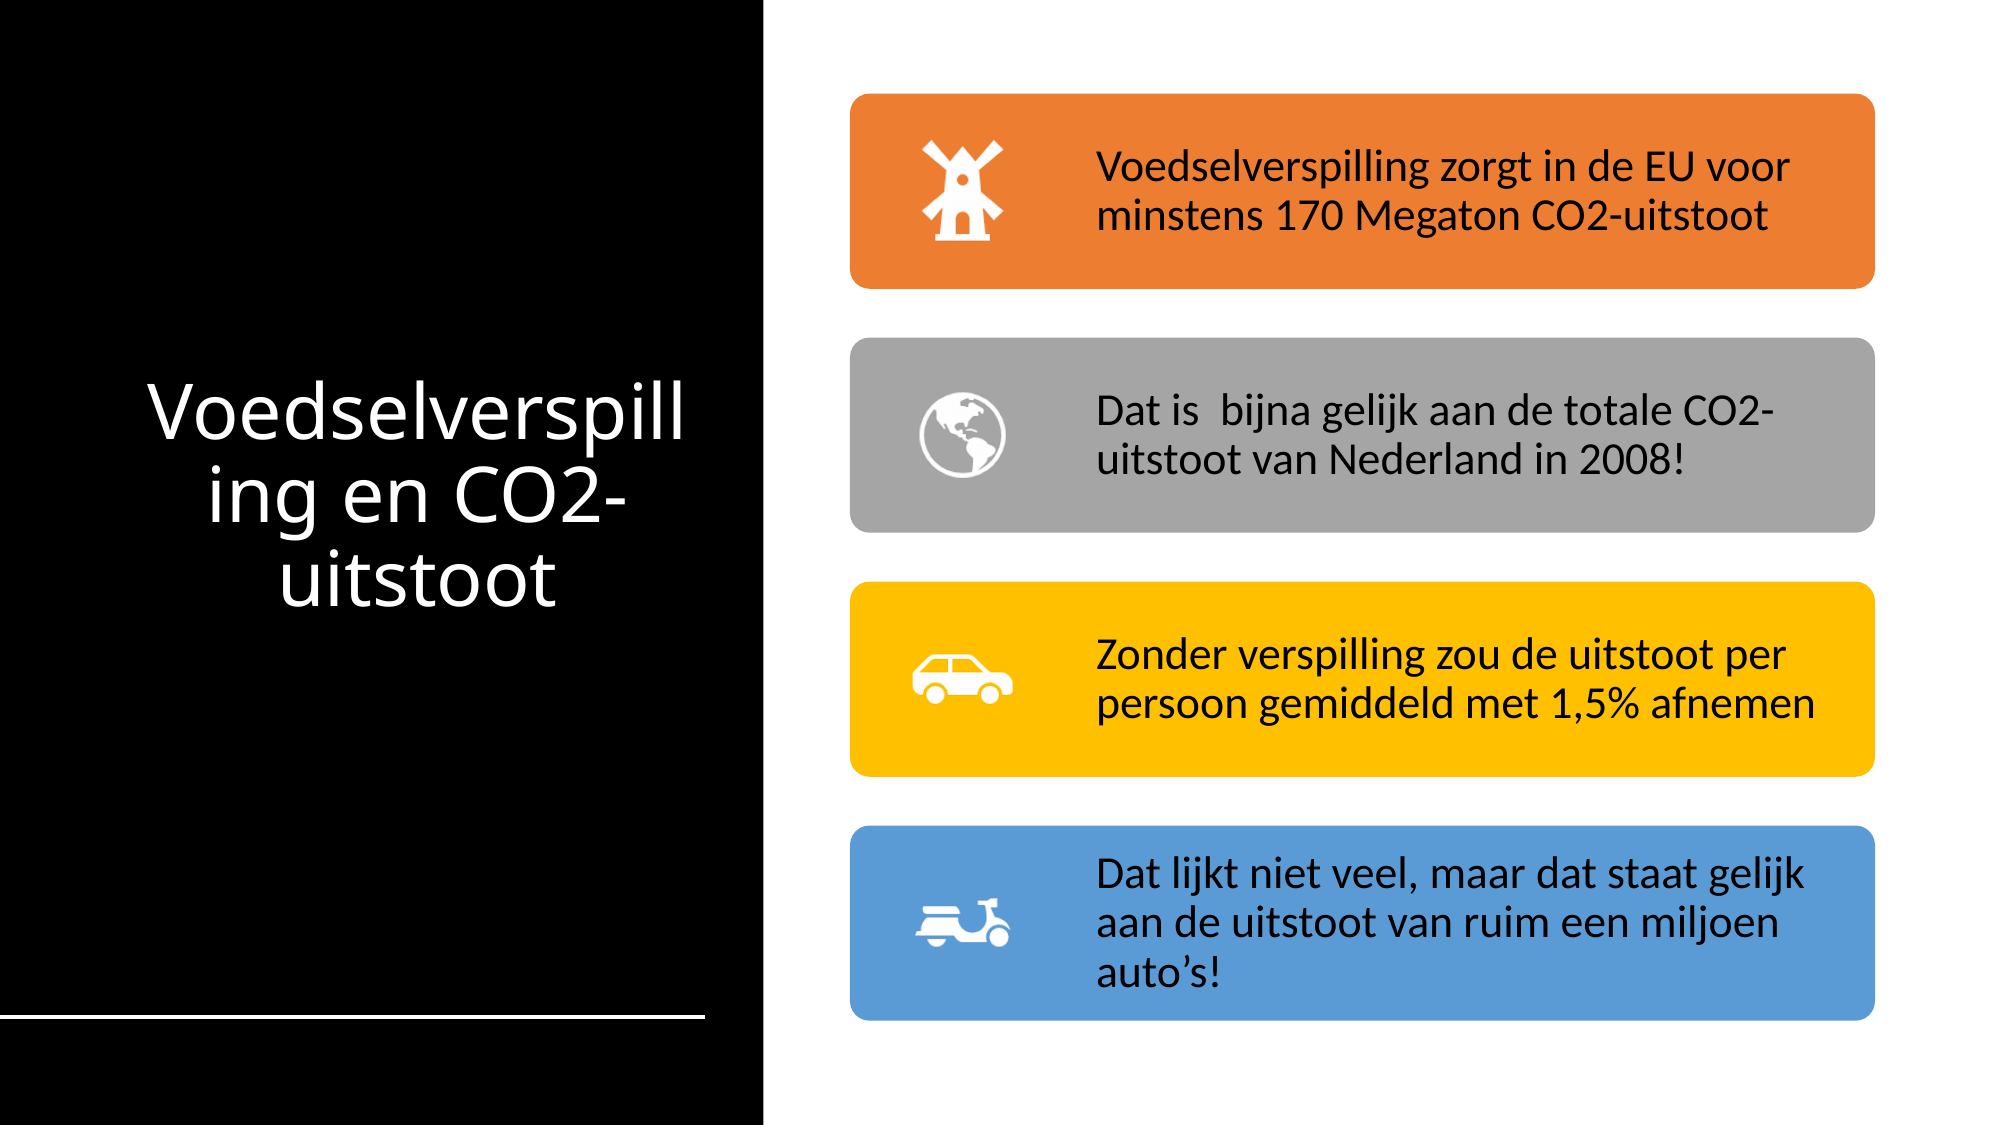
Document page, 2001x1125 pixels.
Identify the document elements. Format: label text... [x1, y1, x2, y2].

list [849, 93, 1875, 1022]
title Voedselverspilling en CO2-uitstoot [125, 91, 711, 905]
text_box [0, 0, 764, 1125]
